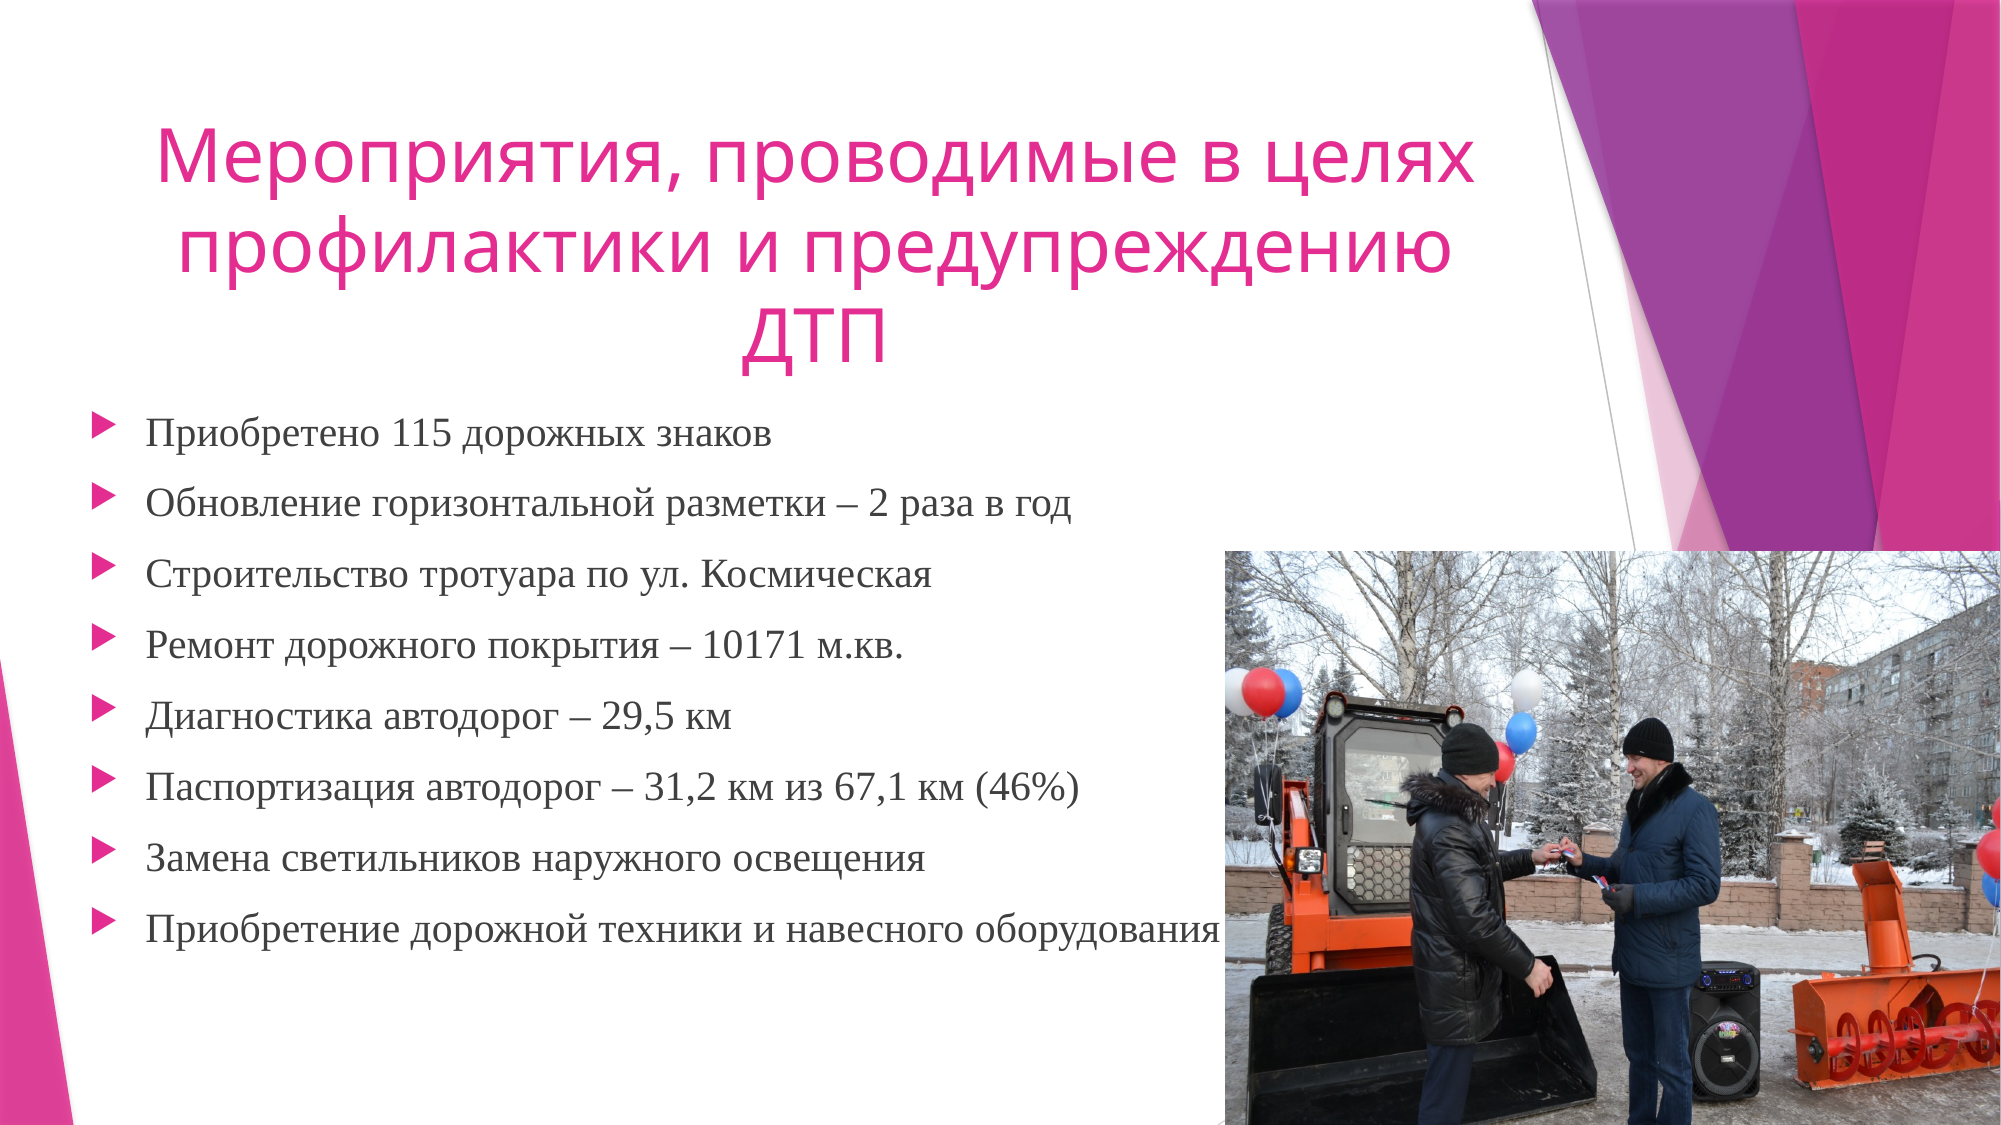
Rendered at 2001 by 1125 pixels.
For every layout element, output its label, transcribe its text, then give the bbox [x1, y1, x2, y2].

title Мероприятия, проводимые в целях профилактики и предупреждению ДТП [111, 99, 1522, 317]
picture [1225, 551, 2000, 1125]
list Приобретено 115 дорожных знаков Обновление горизонтальной разметки – 2 раза в год Строительство тротуара по ул. Космическая Ремонт дорожного покрытия – 10171 м.кв. Диагностика автодорог – 29,5 км Паспортизация автодорог – 31,2 км из 67,1 км (46%) Замена светильников наружного освещения Приобретение дорожной техники и навесного оборудования [74, 396, 1778, 1092]
